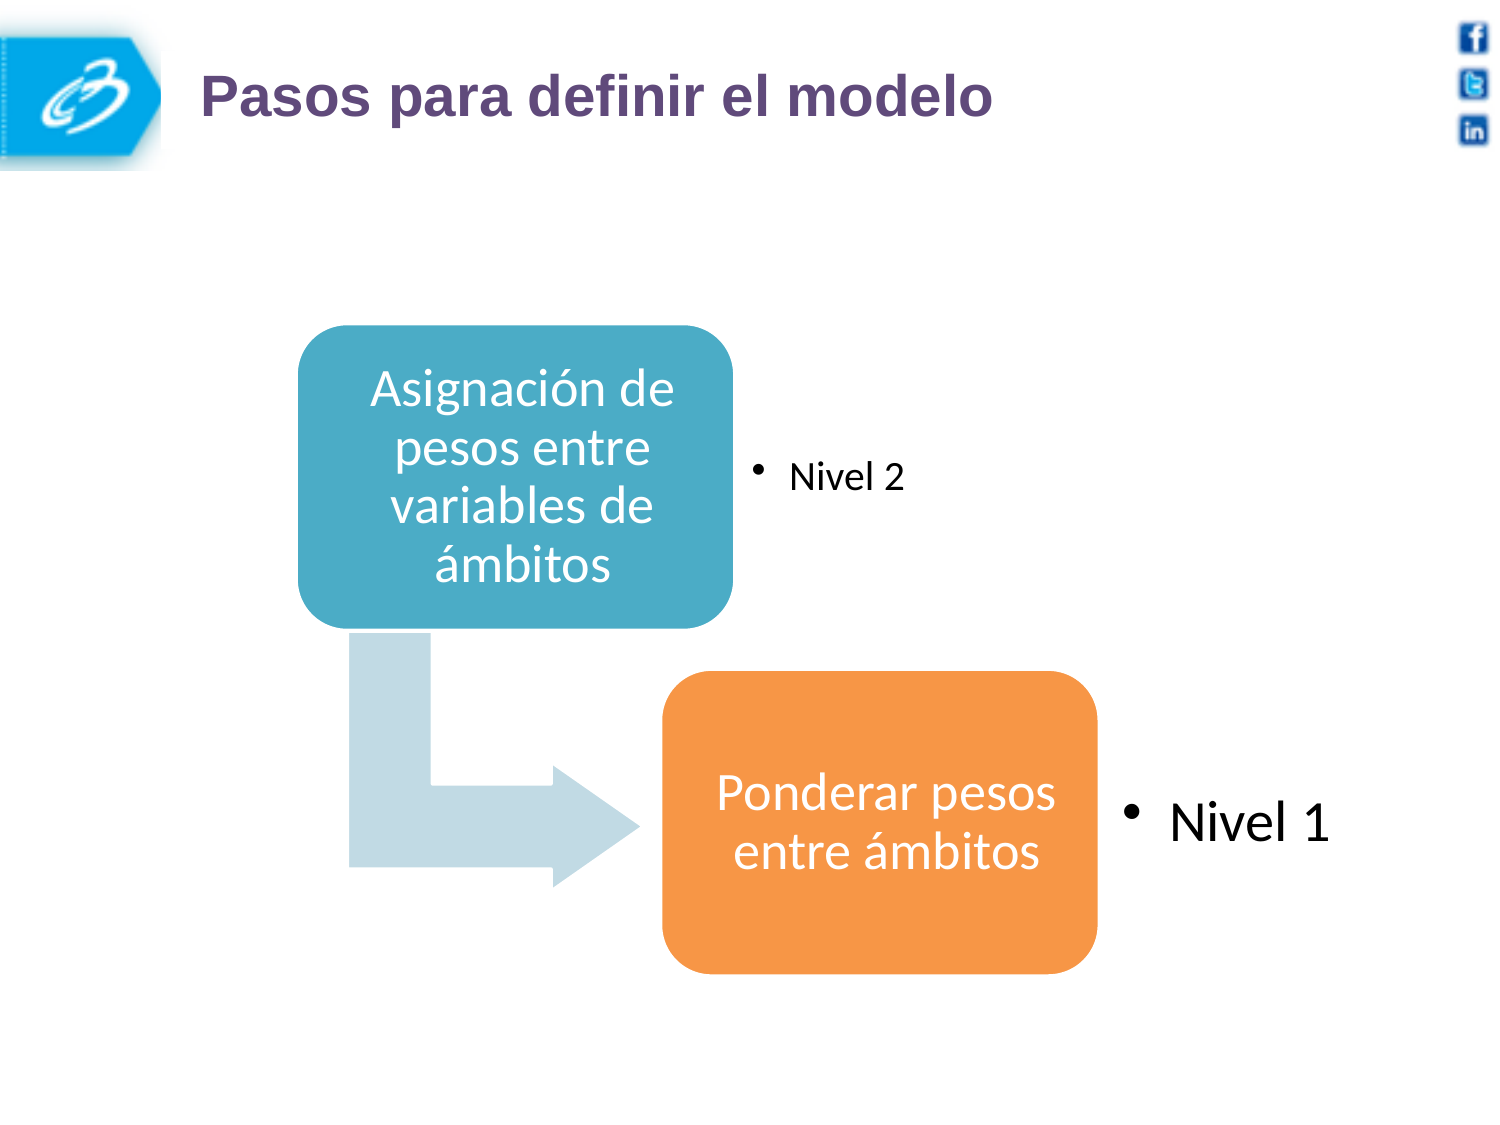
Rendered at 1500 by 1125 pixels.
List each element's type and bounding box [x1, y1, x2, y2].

text_box [0, 0, 1500, 171]
text_box [295, 271, 1420, 1029]
picture [0, 171, 1500, 1125]
